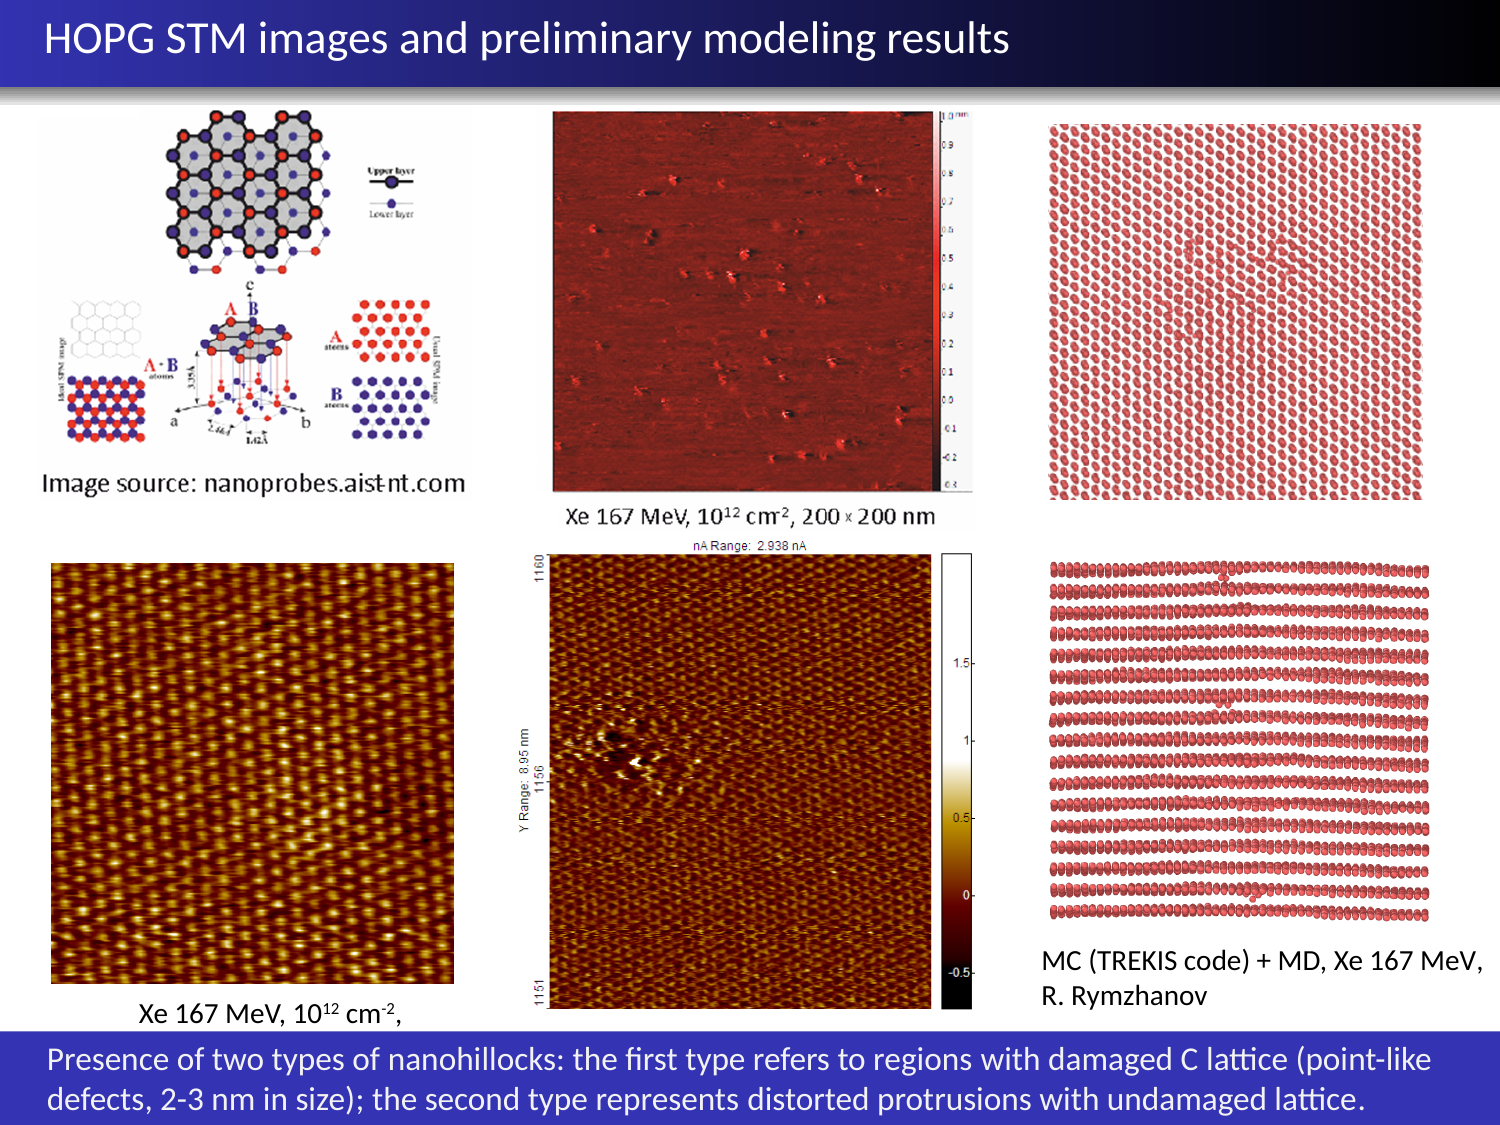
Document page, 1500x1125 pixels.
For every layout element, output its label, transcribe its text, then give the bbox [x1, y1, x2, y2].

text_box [1024, 124, 1500, 1020]
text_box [49, 563, 455, 1038]
text_box Presence of two types of nanohillocks: the first type refers to regions with damaged C lattice (point-like defects, 2-3 nm in size); the second type represents distorted protrusions with undamaged lattice. [46, 1037, 1489, 1118]
picture [514, 537, 976, 1045]
picture [0, 0, 1500, 532]
text_box [0, 1031, 1500, 1125]
